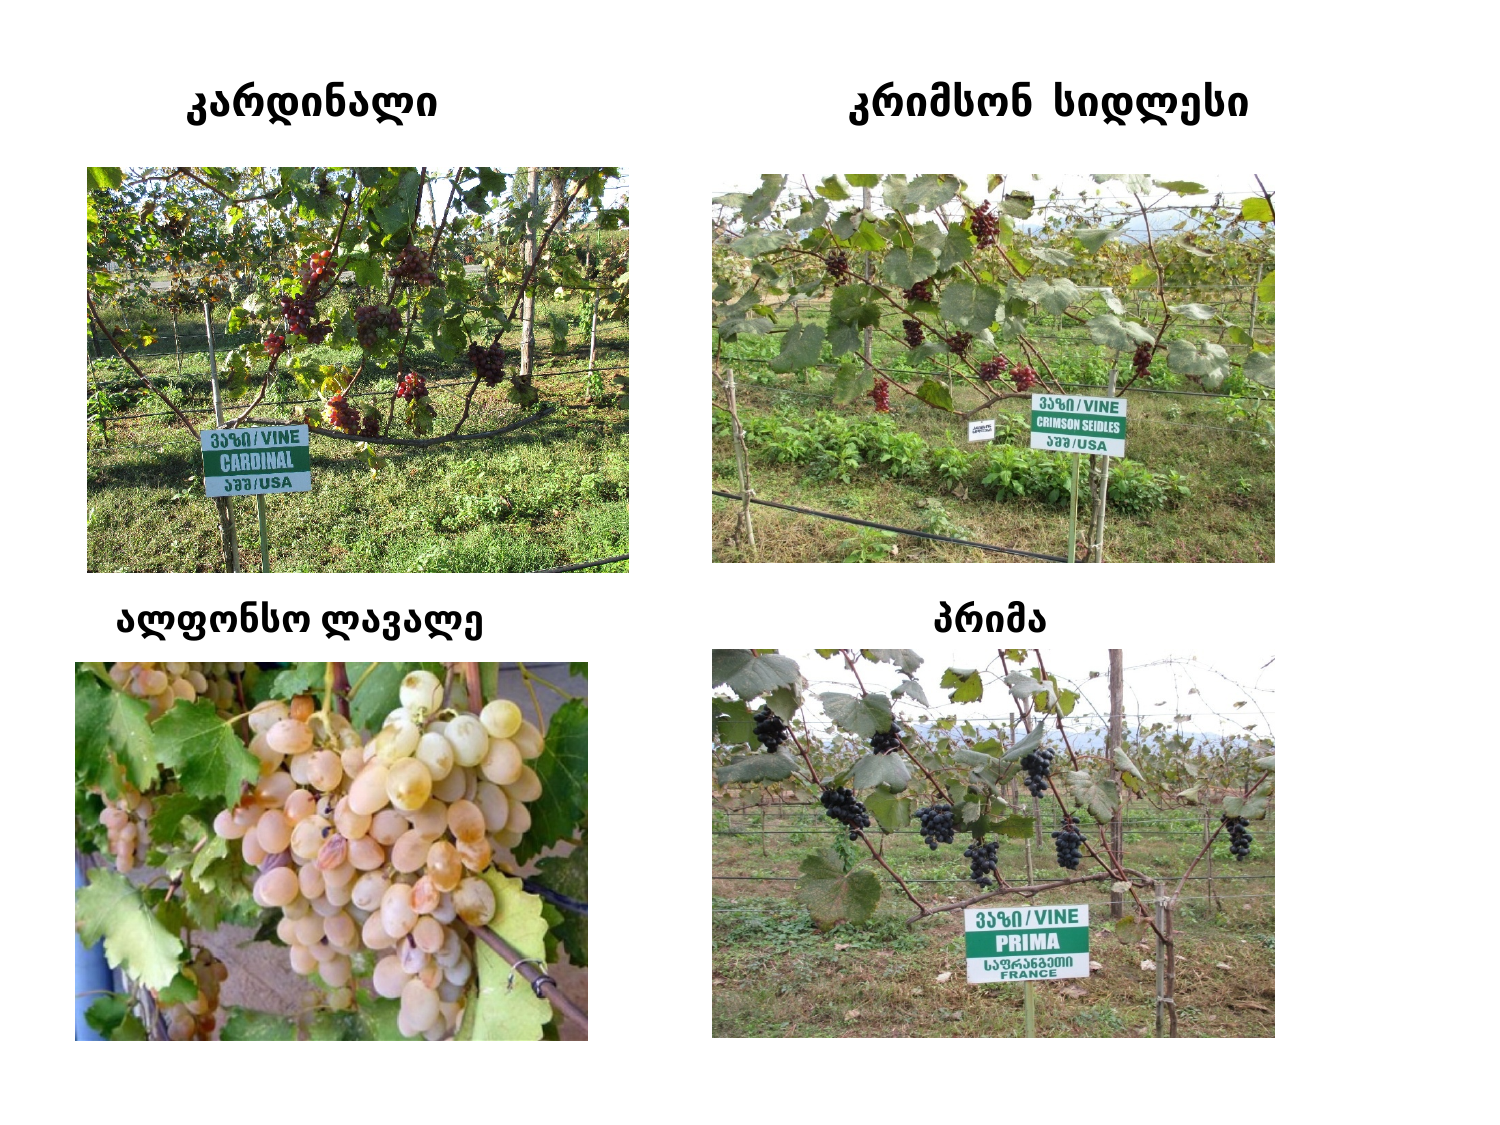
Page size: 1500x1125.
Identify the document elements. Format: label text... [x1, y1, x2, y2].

text_box ალფონსო ლავალე [100, 587, 500, 648]
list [87, 166, 629, 574]
title კარდინალი კრიმსონ სიდლესი [75, 50, 1425, 150]
picture [74, 662, 588, 1041]
picture [712, 174, 1276, 564]
text_box პრიმა [918, 587, 1063, 648]
picture [712, 649, 1276, 1038]
